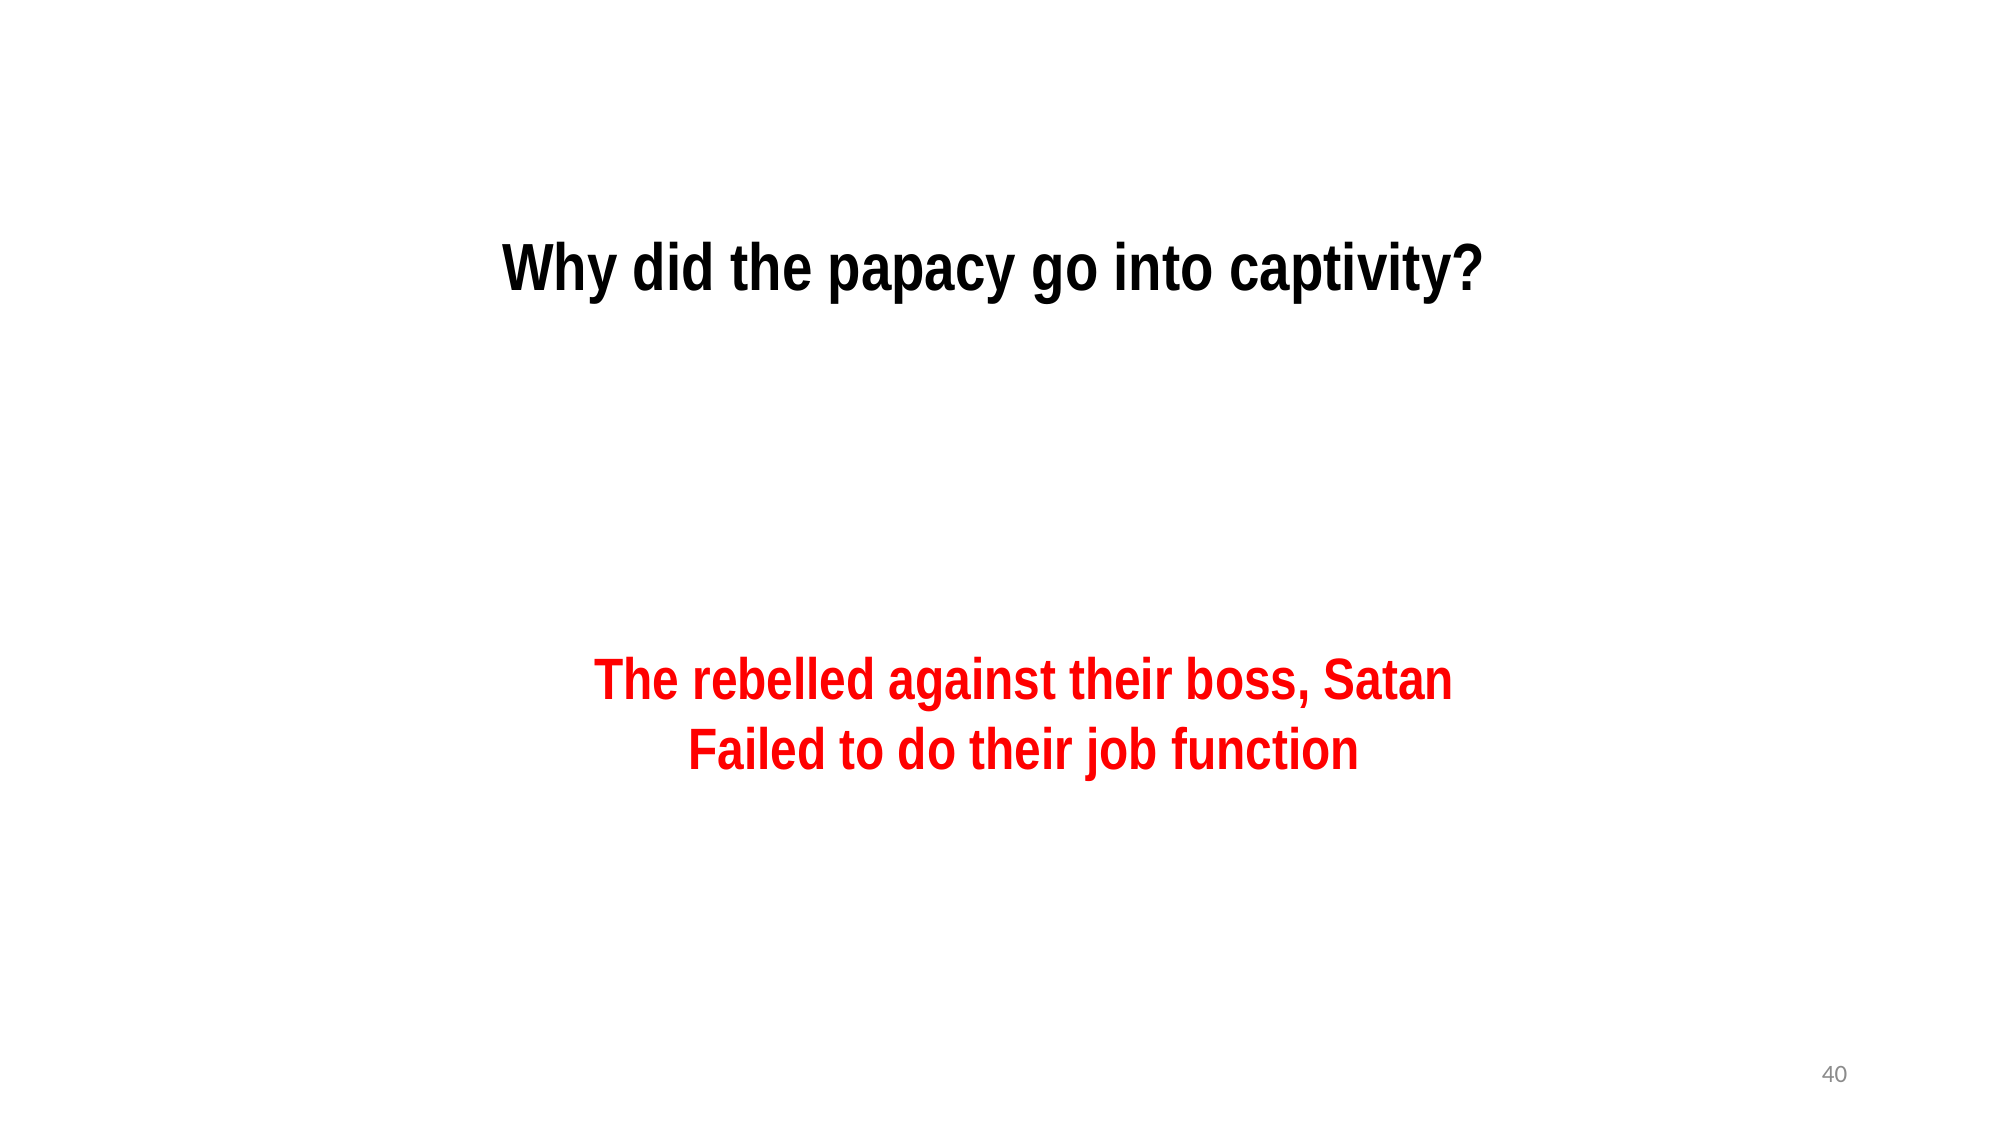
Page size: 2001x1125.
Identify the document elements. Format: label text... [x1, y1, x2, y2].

slide_number 40 [1412, 1042, 1863, 1103]
text_box Why did the papacy go into captivity? [480, 216, 1525, 392]
text_box The rebelled against their boss, Satan Failed to do their job function [524, 633, 1525, 789]
